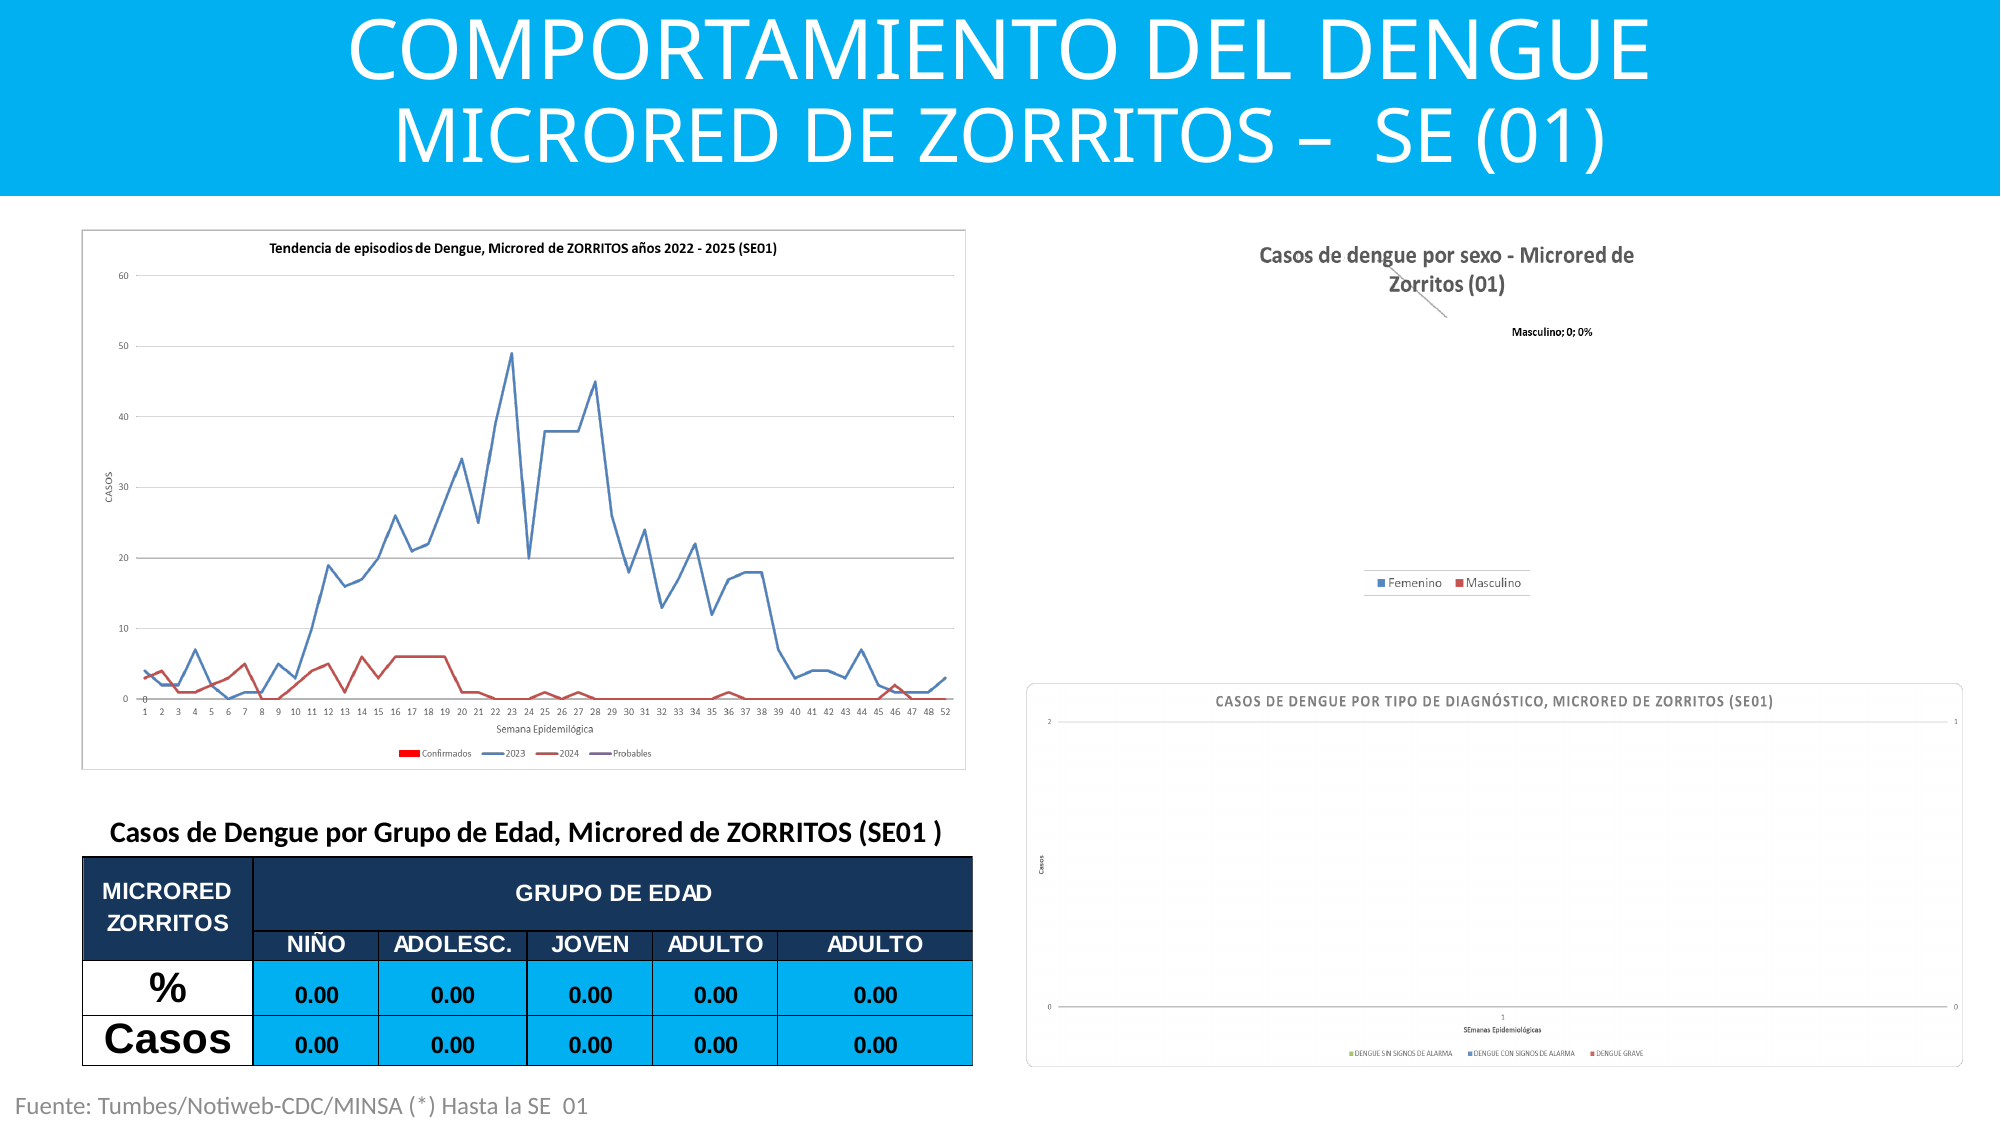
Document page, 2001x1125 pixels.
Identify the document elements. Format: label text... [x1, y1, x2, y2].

picture [81, 229, 1065, 1067]
text_box COMPORTAMIENTO DEL DENGUE MICRORED DE ZORRITOS – SE (01) [0, 0, 2000, 196]
picture [1179, 229, 1715, 603]
footer Fuente: Tumbes/Notiweb-CDC/MINSA (*) Hasta la SE 01 [0, 1074, 613, 1125]
picture [1026, 683, 1963, 1067]
